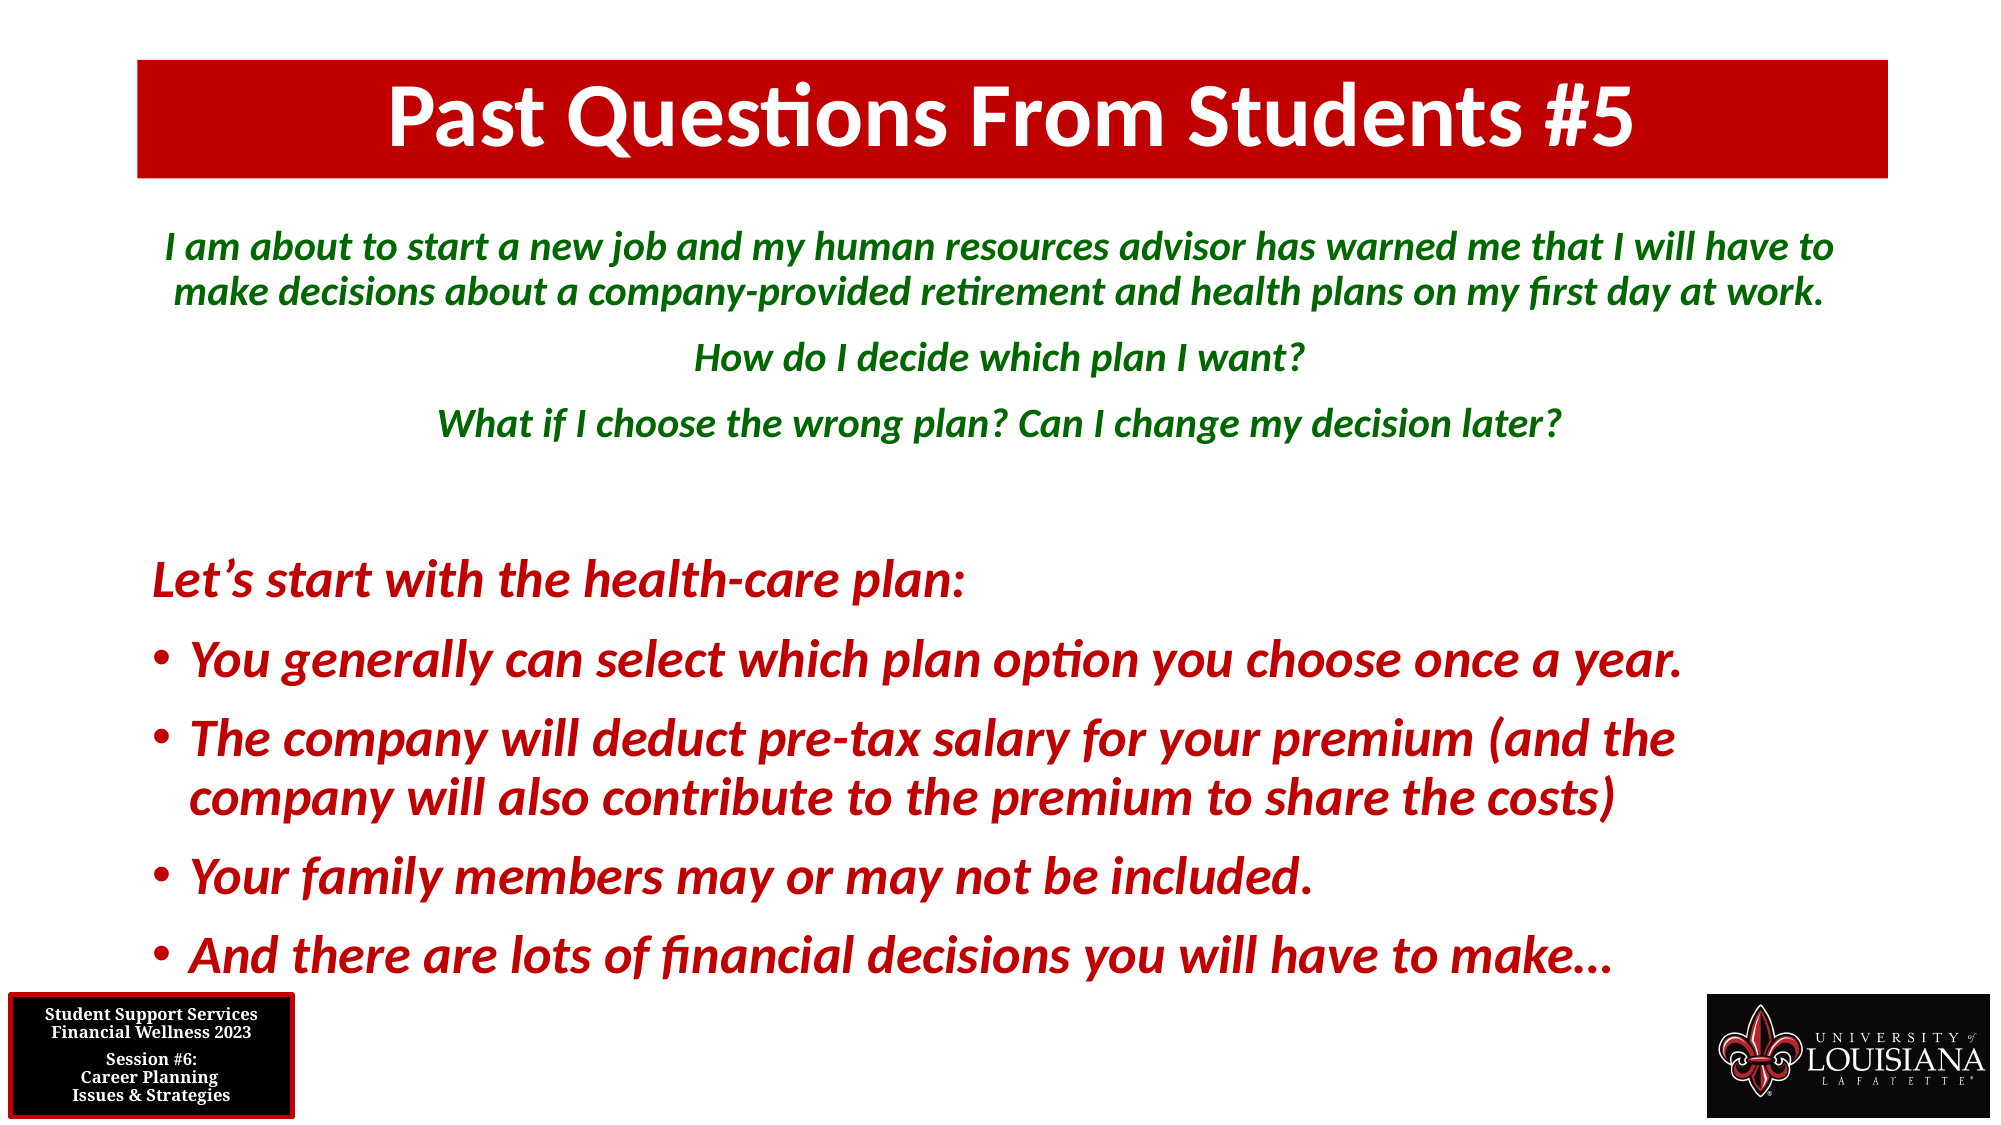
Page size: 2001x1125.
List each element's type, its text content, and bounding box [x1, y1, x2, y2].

text_box Past Questions From Students #5 [137, 59, 1888, 179]
text_box I am about to start a new job and my human resources advisor has warned me that I will have to make decisions about a company-provided retirement and health plans on my first day at work. How do I decide which plan I want? What if I choose the wrong plan? Can I change my decision later? Let’s start with the health-care plan: You generally can select which plan option you choose once a year. The company will deduct pre-tax salary for your premium (and the company will also contribute to the premium to share the costs) Your family members may or may not be included. And there are lots of financial decisions you will have to make… [137, 217, 1863, 1014]
picture [1707, 994, 1990, 1118]
